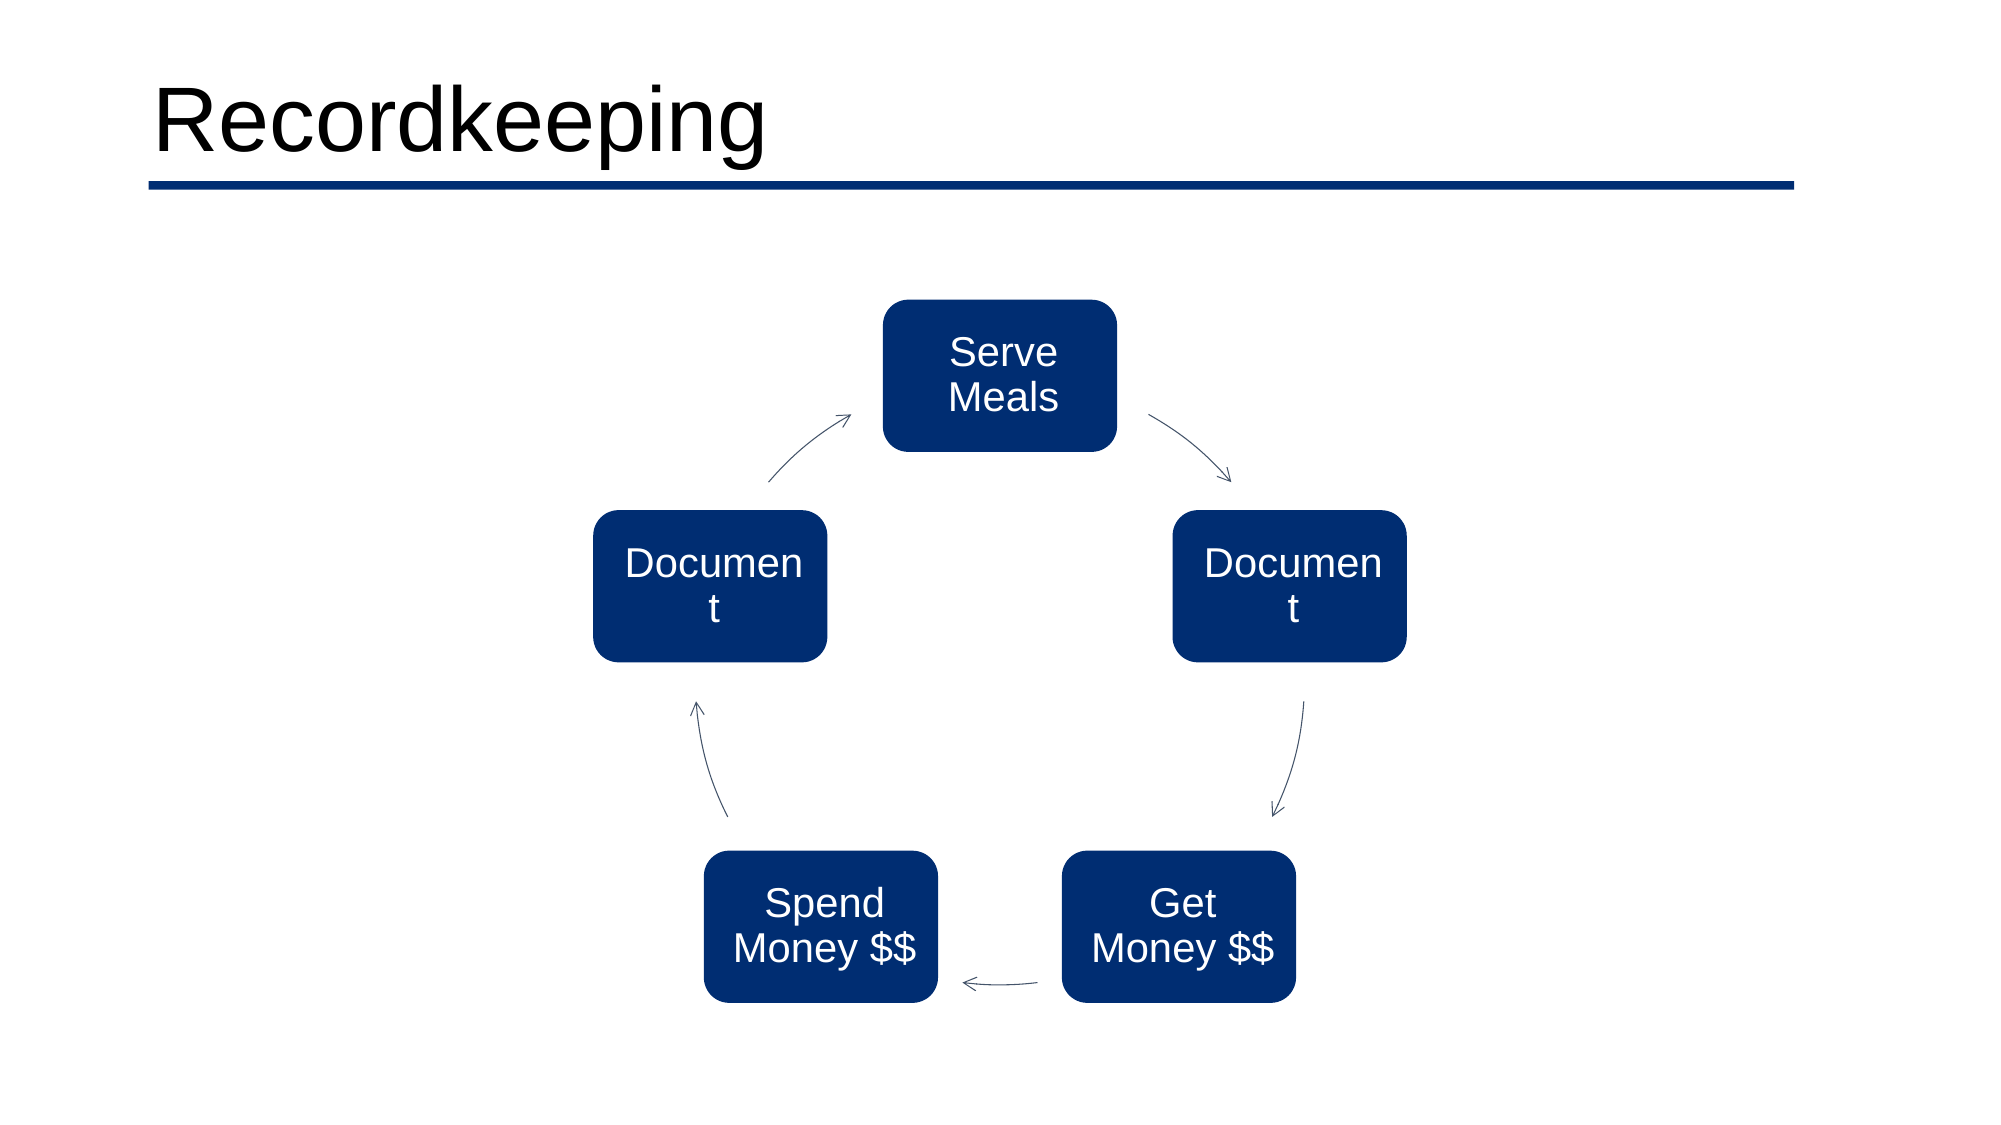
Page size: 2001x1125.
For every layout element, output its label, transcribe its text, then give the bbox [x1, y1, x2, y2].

text_box [148, 181, 1795, 190]
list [137, 299, 1863, 1014]
text_box Recordkeeping [137, 12, 1863, 231]
